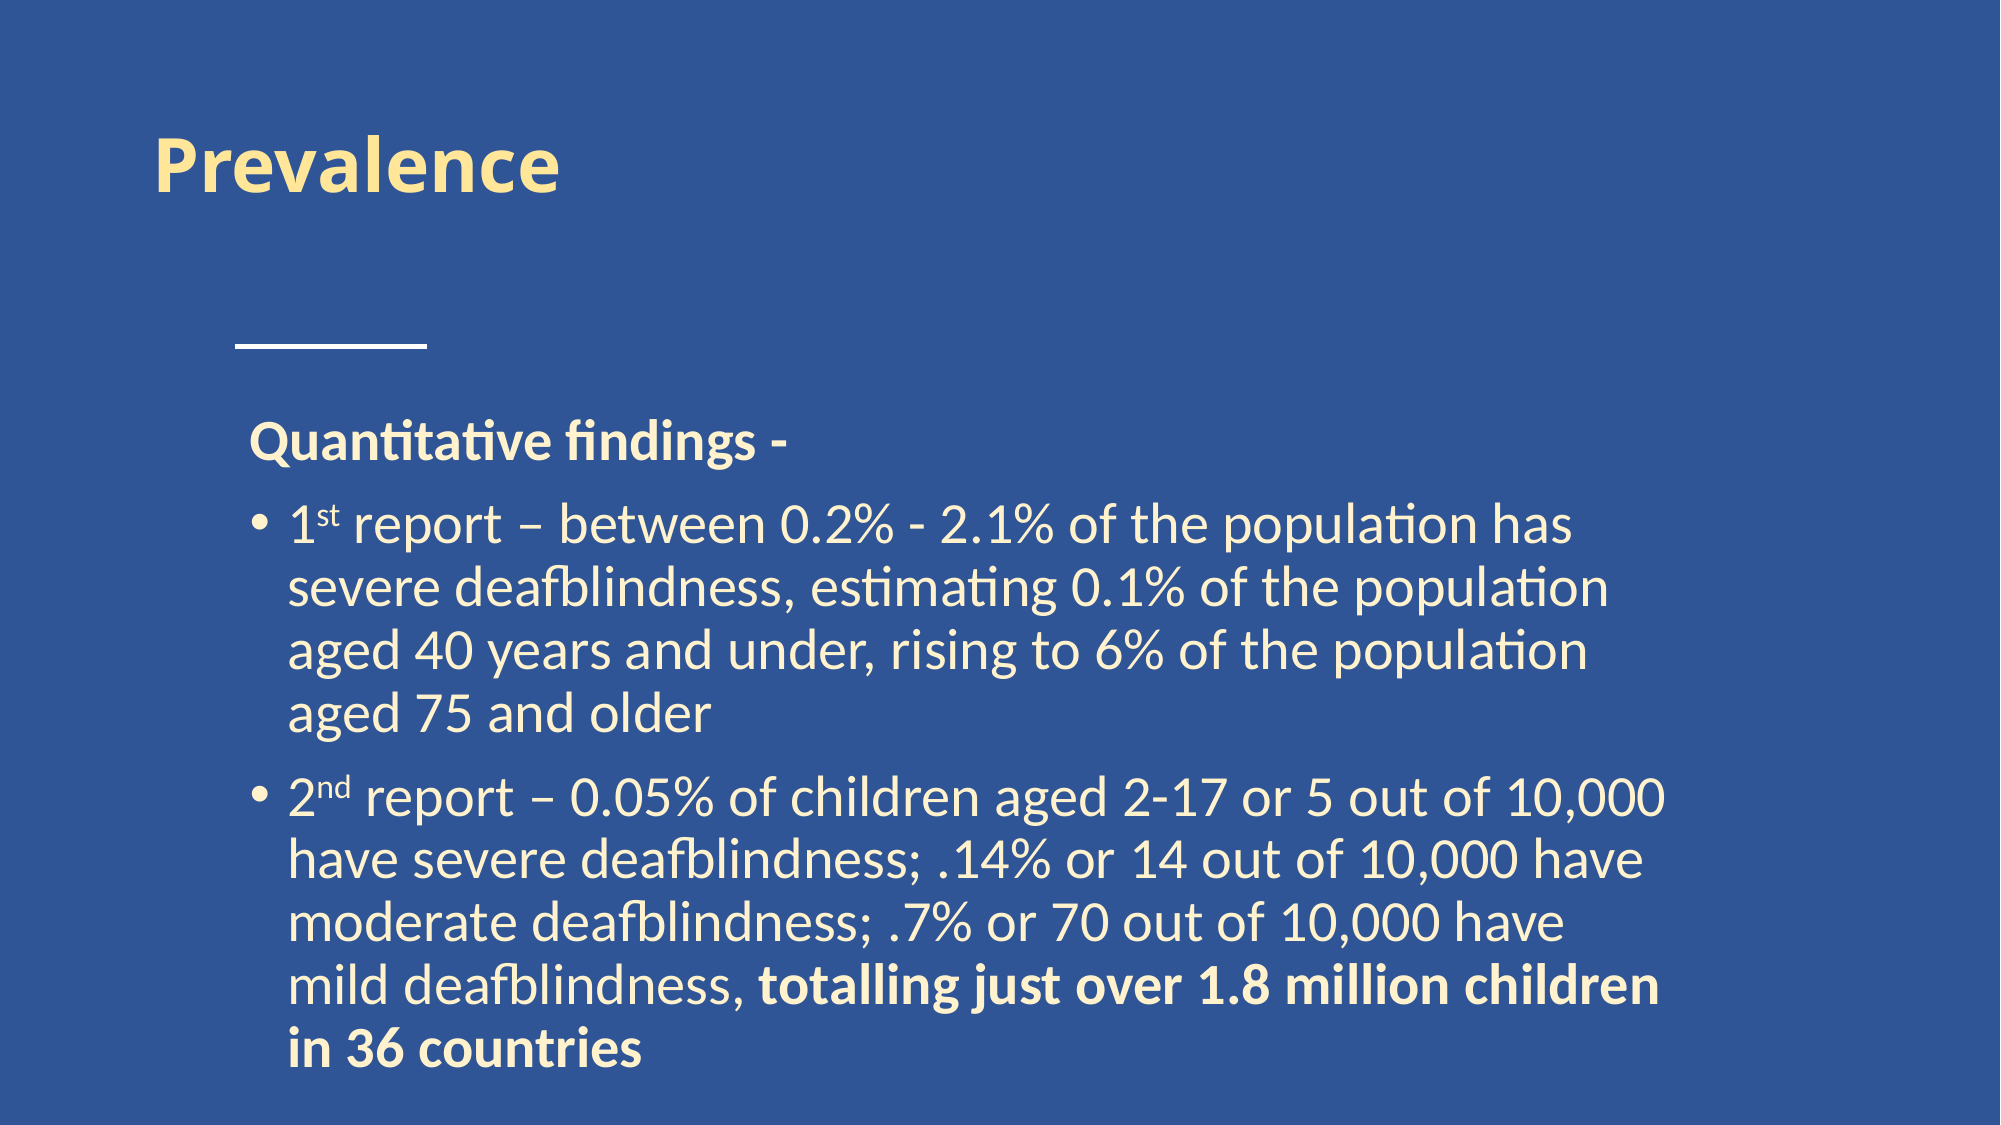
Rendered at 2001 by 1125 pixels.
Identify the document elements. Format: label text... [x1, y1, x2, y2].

list Quantitative findings - 1st report – between 0.2% - 2.1% of the population has severe deafblindness, estimating 0.1% of the population aged 40 years and under, rising to 6% of the population aged 75 and older 2nd report – 0.05% of children aged 2-17 or 5 out of 10,000 have severe deafblindness; .14% or 14 out of 10,000 have moderate deafblindness; .7% or 70 out of 10,000 have mild deafblindness, totalling just over 1.8 million children in 36 countries [234, 402, 1694, 1125]
title Prevalence [137, 59, 1863, 278]
